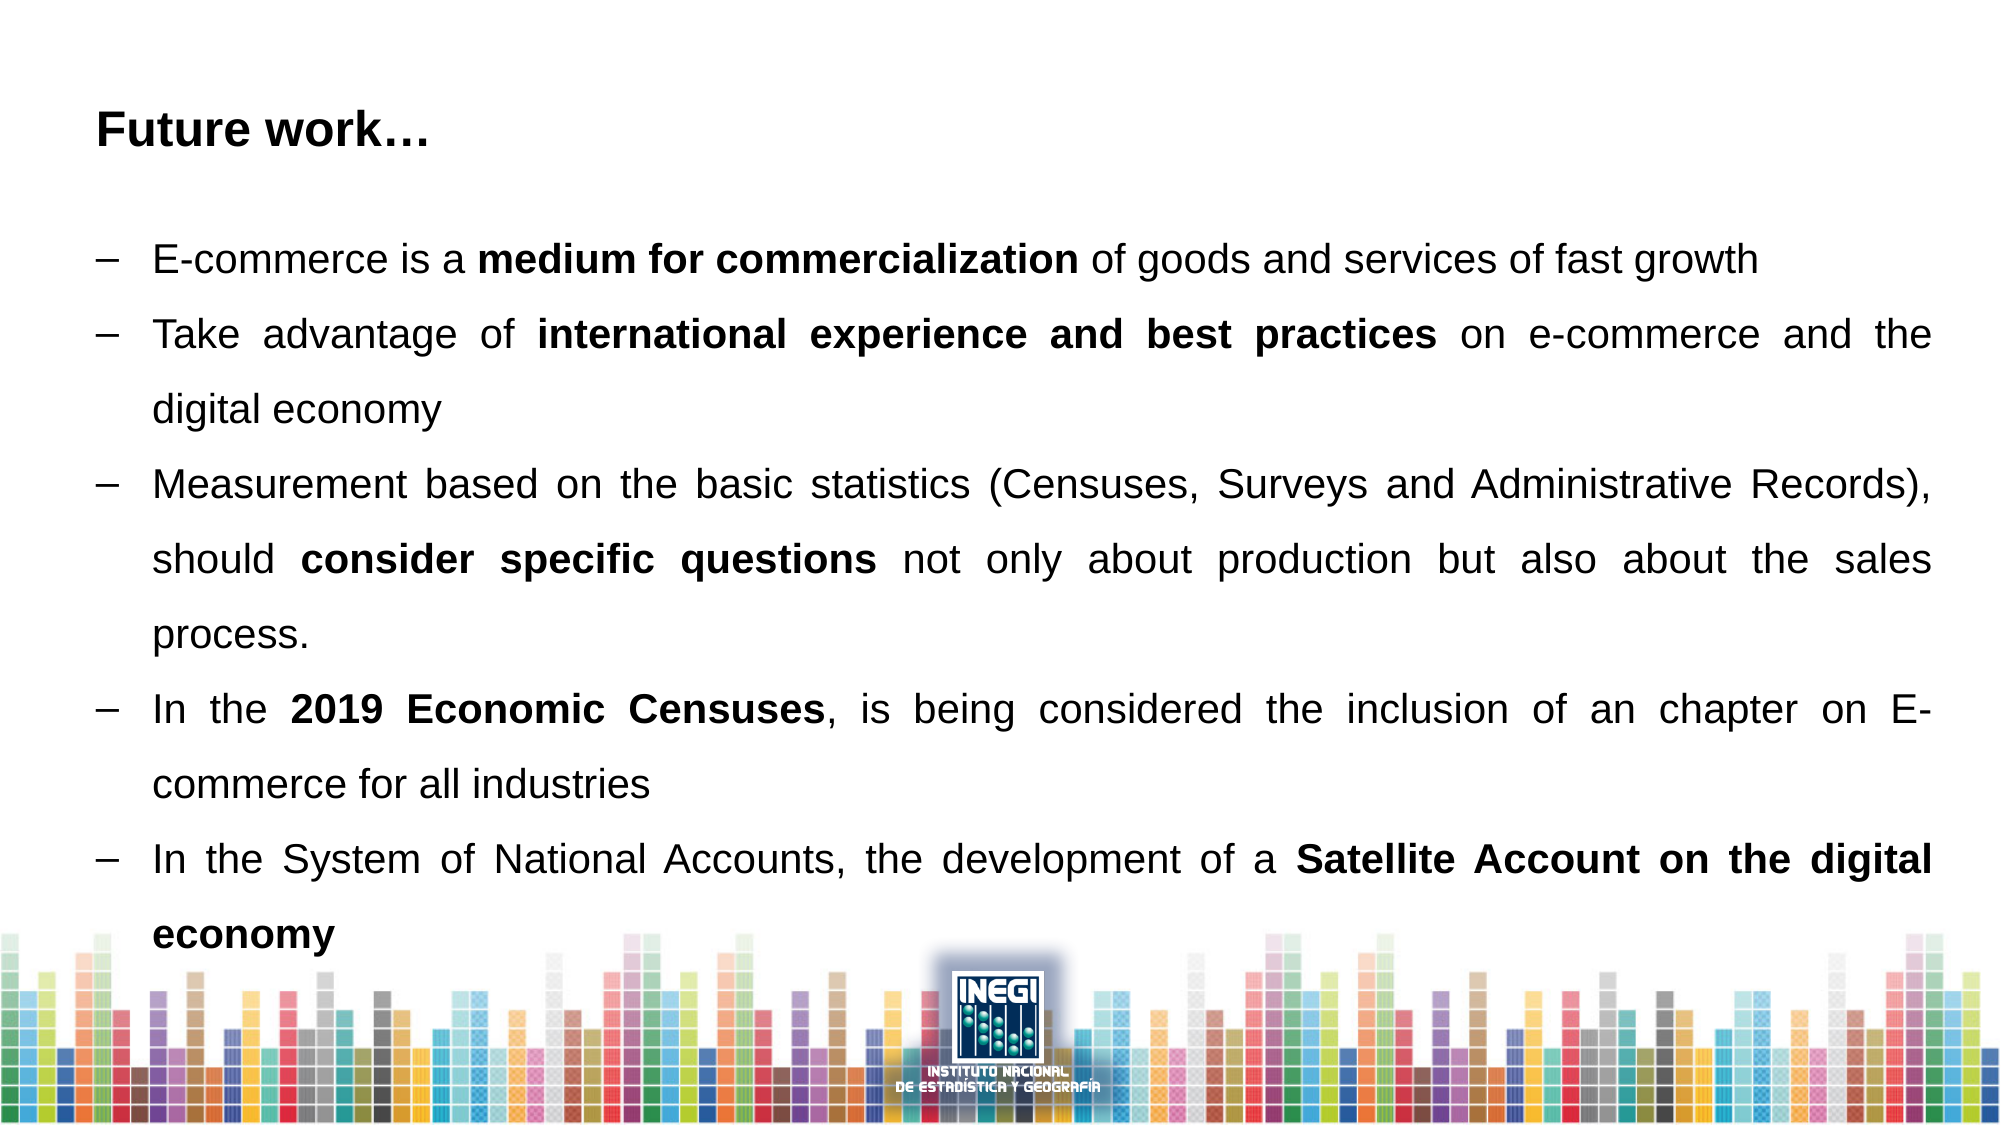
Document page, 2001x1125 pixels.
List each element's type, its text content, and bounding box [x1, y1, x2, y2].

text_box Future work… E-commerce is a medium for commercialization of goods and services of fast growth Take advantage of international experience and best practices on e-commerce and the digital economy Measurement based on the basic statistics (Censuses, Surveys and Administrative Records), should consider specific questions not only about production but also about the sales process. In the 2019 Economic Censuses, is being considered the inclusion of an chapter on E-commerce for all industries In the System of National Accounts, the development of a Satellite Account on the digital economy [81, 59, 1948, 965]
picture [0, 0, 2001, 1125]
